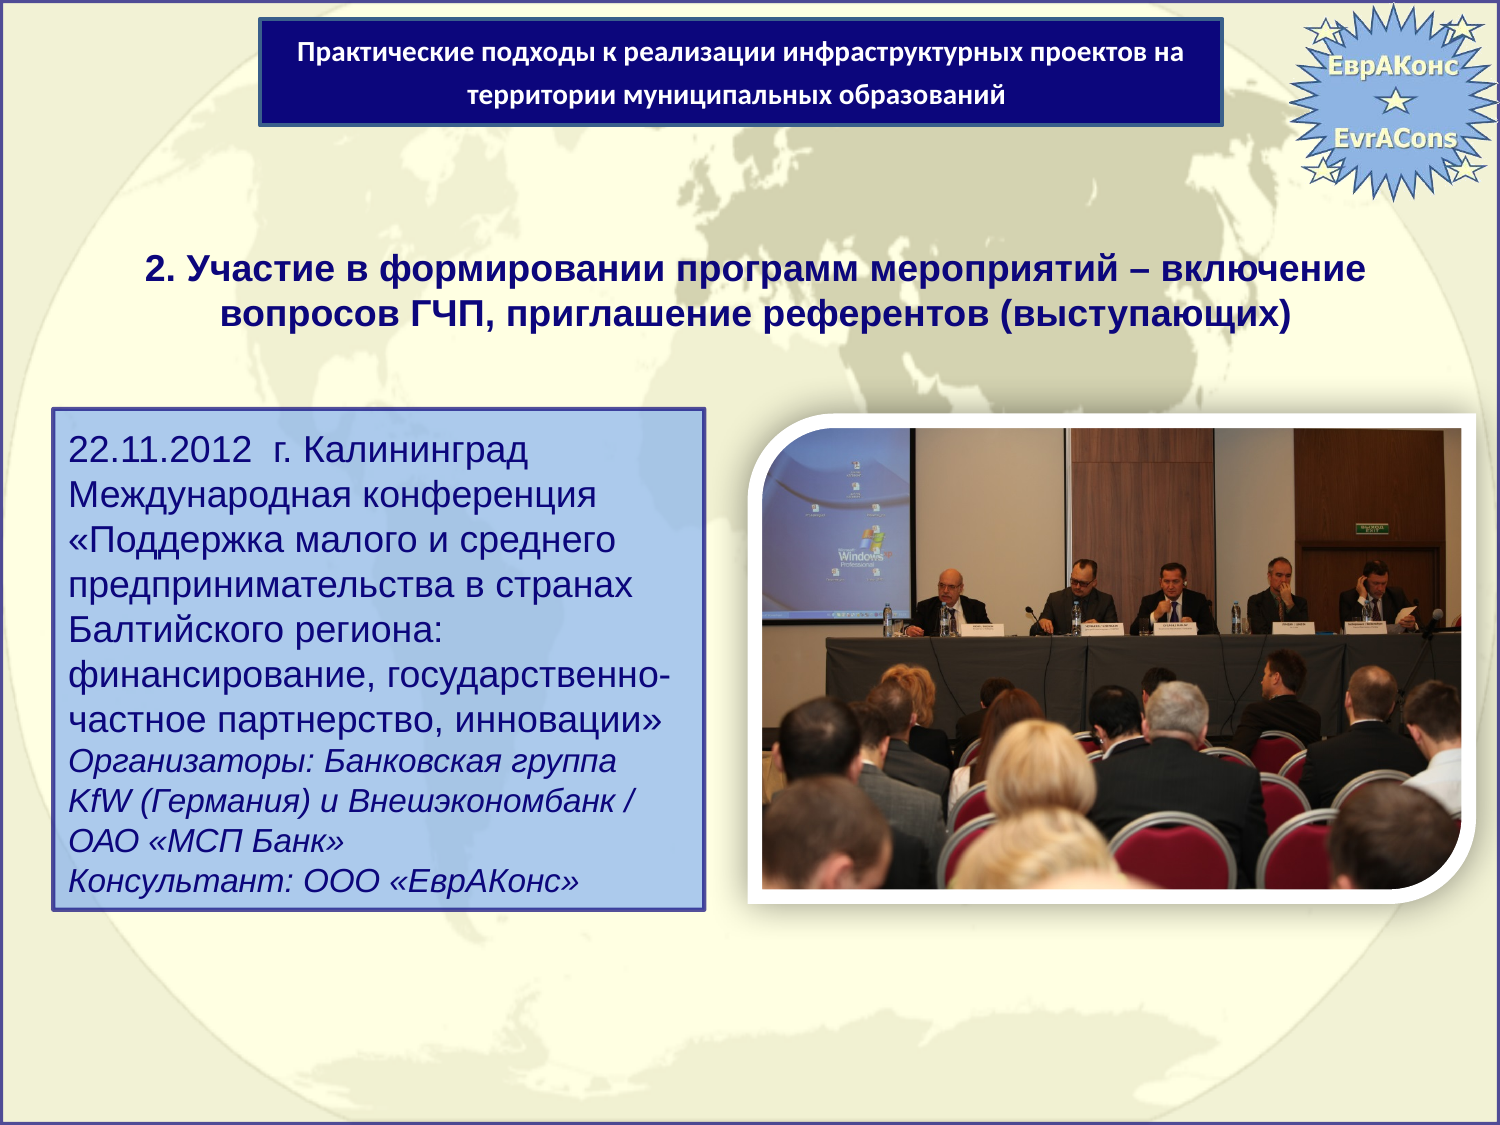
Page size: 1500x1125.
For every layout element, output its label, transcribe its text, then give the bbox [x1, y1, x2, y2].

text_box 2. Участие в формировании программ мероприятий – включение вопросов ГЧП, приглашение референтов (выступающих) [76, 219, 1436, 358]
text_box 22.11.2012 г. Калининград Международная конференция «Поддержка малого и среднего предпринимательства в странах Балтийского региона: финансирование, государственно-частное партнерство, инновации» Организаторы: Банковская группа KfW (Германия) и Внешэкономбанк / ОАО «МСП Банк» Консультант: ООО «ЕврАКонс» [51, 407, 706, 912]
picture [754, 420, 1469, 897]
text_box Практические подходы к реализации инфраструктурных проектов на территории муниципальных образований [258, 17, 1224, 127]
picture [1288, 0, 1500, 205]
